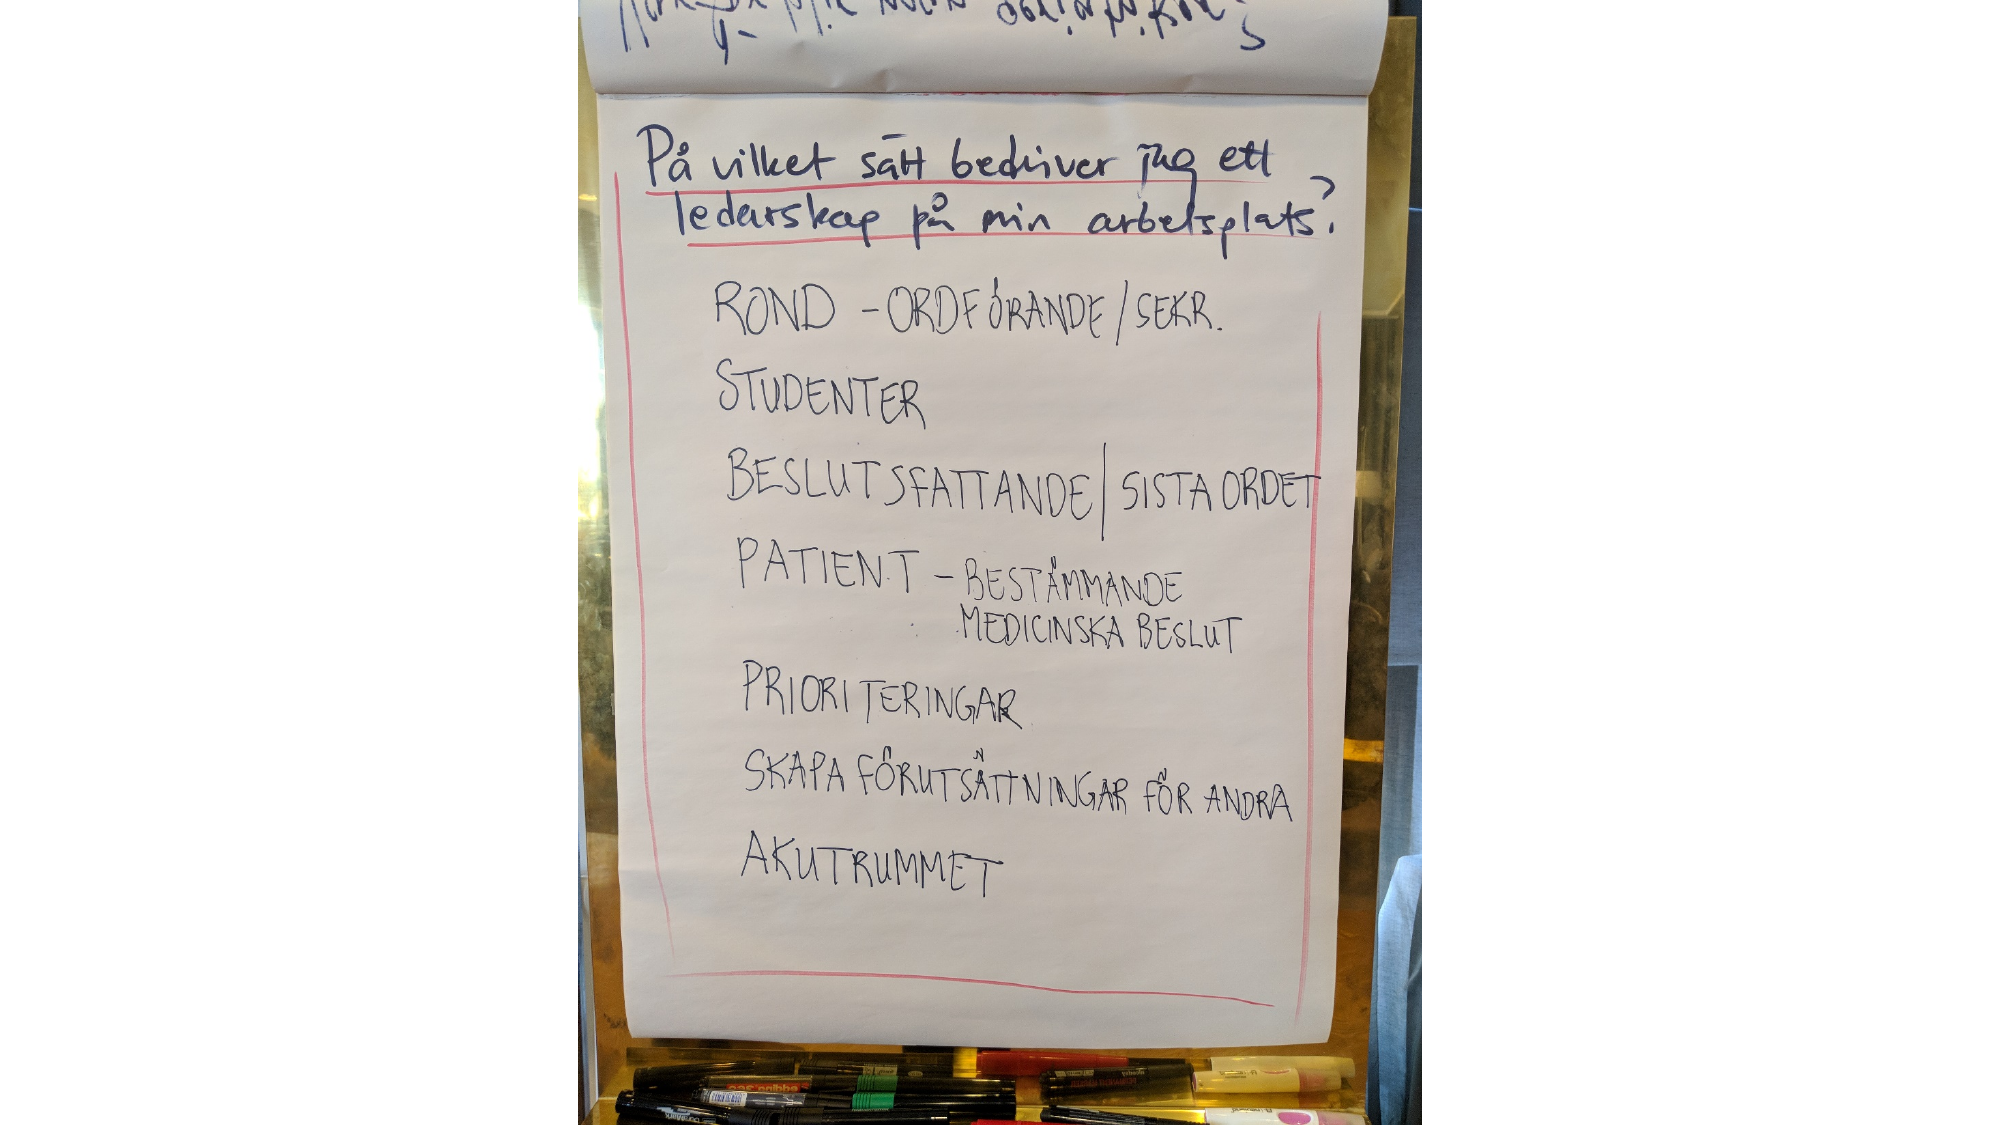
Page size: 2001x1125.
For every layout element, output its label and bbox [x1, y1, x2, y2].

picture [578, 0, 1422, 1125]
